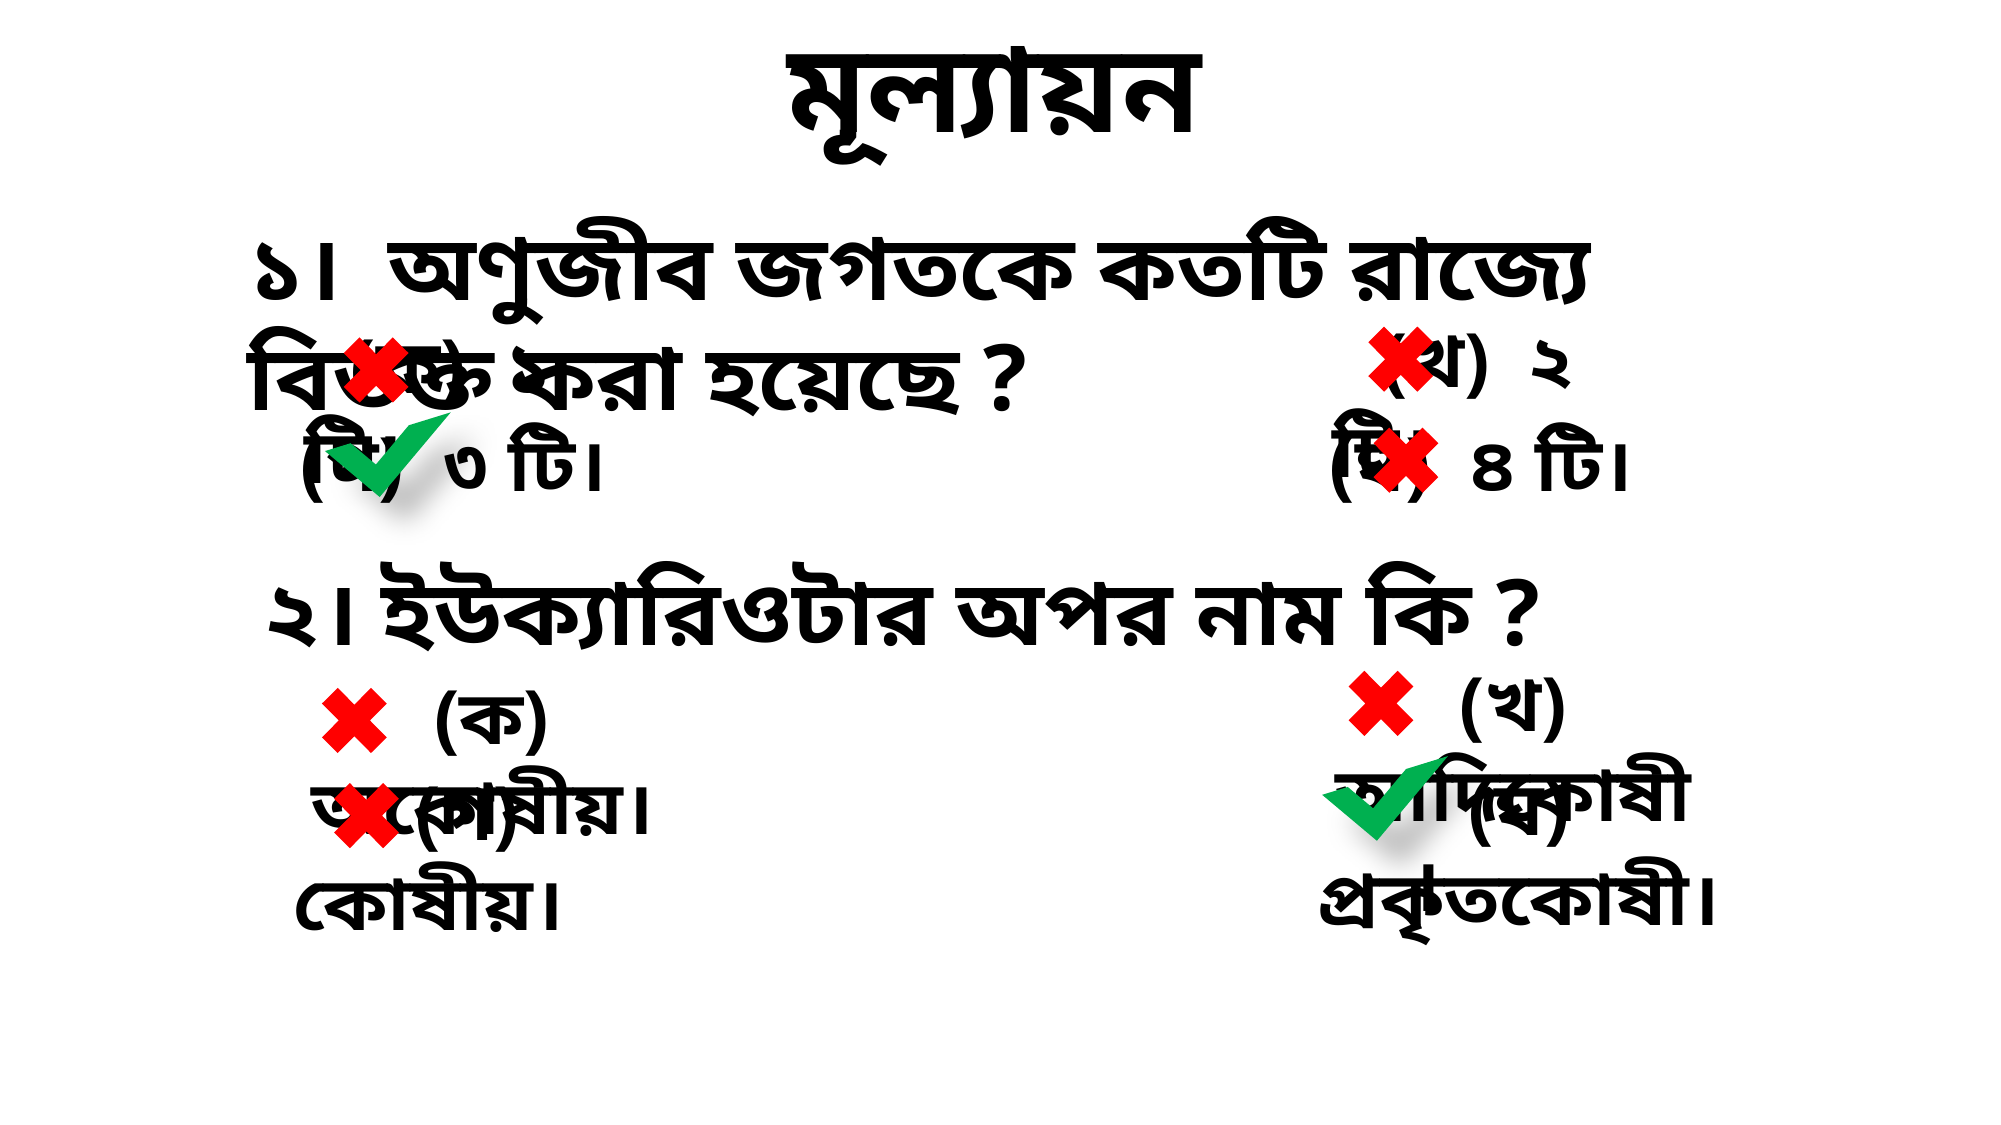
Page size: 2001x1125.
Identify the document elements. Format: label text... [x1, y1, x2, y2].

text_box [332, 781, 401, 850]
text_box (খ) ২ টি। [1310, 304, 1648, 545]
text_box ২। ইউক্যারিওটার অপর নাম কি ? [249, 545, 1854, 671]
text_box ১। অণুজীব জগতকে কতটি রাজ্যে বিভক্ত করা হয়েছে ? [232, 201, 1871, 437]
text_box (গ) ৩ টি। [284, 408, 622, 545]
text_box [320, 686, 389, 755]
text_box [342, 335, 411, 404]
text_box [1372, 426, 1440, 495]
text_box (ক) অকোষীয়। [289, 662, 695, 947]
text_box (খ) আদিকোষী। [1313, 649, 1713, 934]
text_box [322, 410, 454, 499]
text_box (ক) ১ টি। [282, 311, 620, 545]
text_box [1347, 669, 1415, 738]
text_box [1366, 325, 1435, 394]
text_box মূল্যায়ন [544, 0, 1445, 165]
text_box (গ) কোষীয়। [277, 758, 658, 1044]
text_box (ঘ) প্রকৃতকোষী। [1296, 752, 1742, 948]
text_box [1320, 754, 1452, 843]
